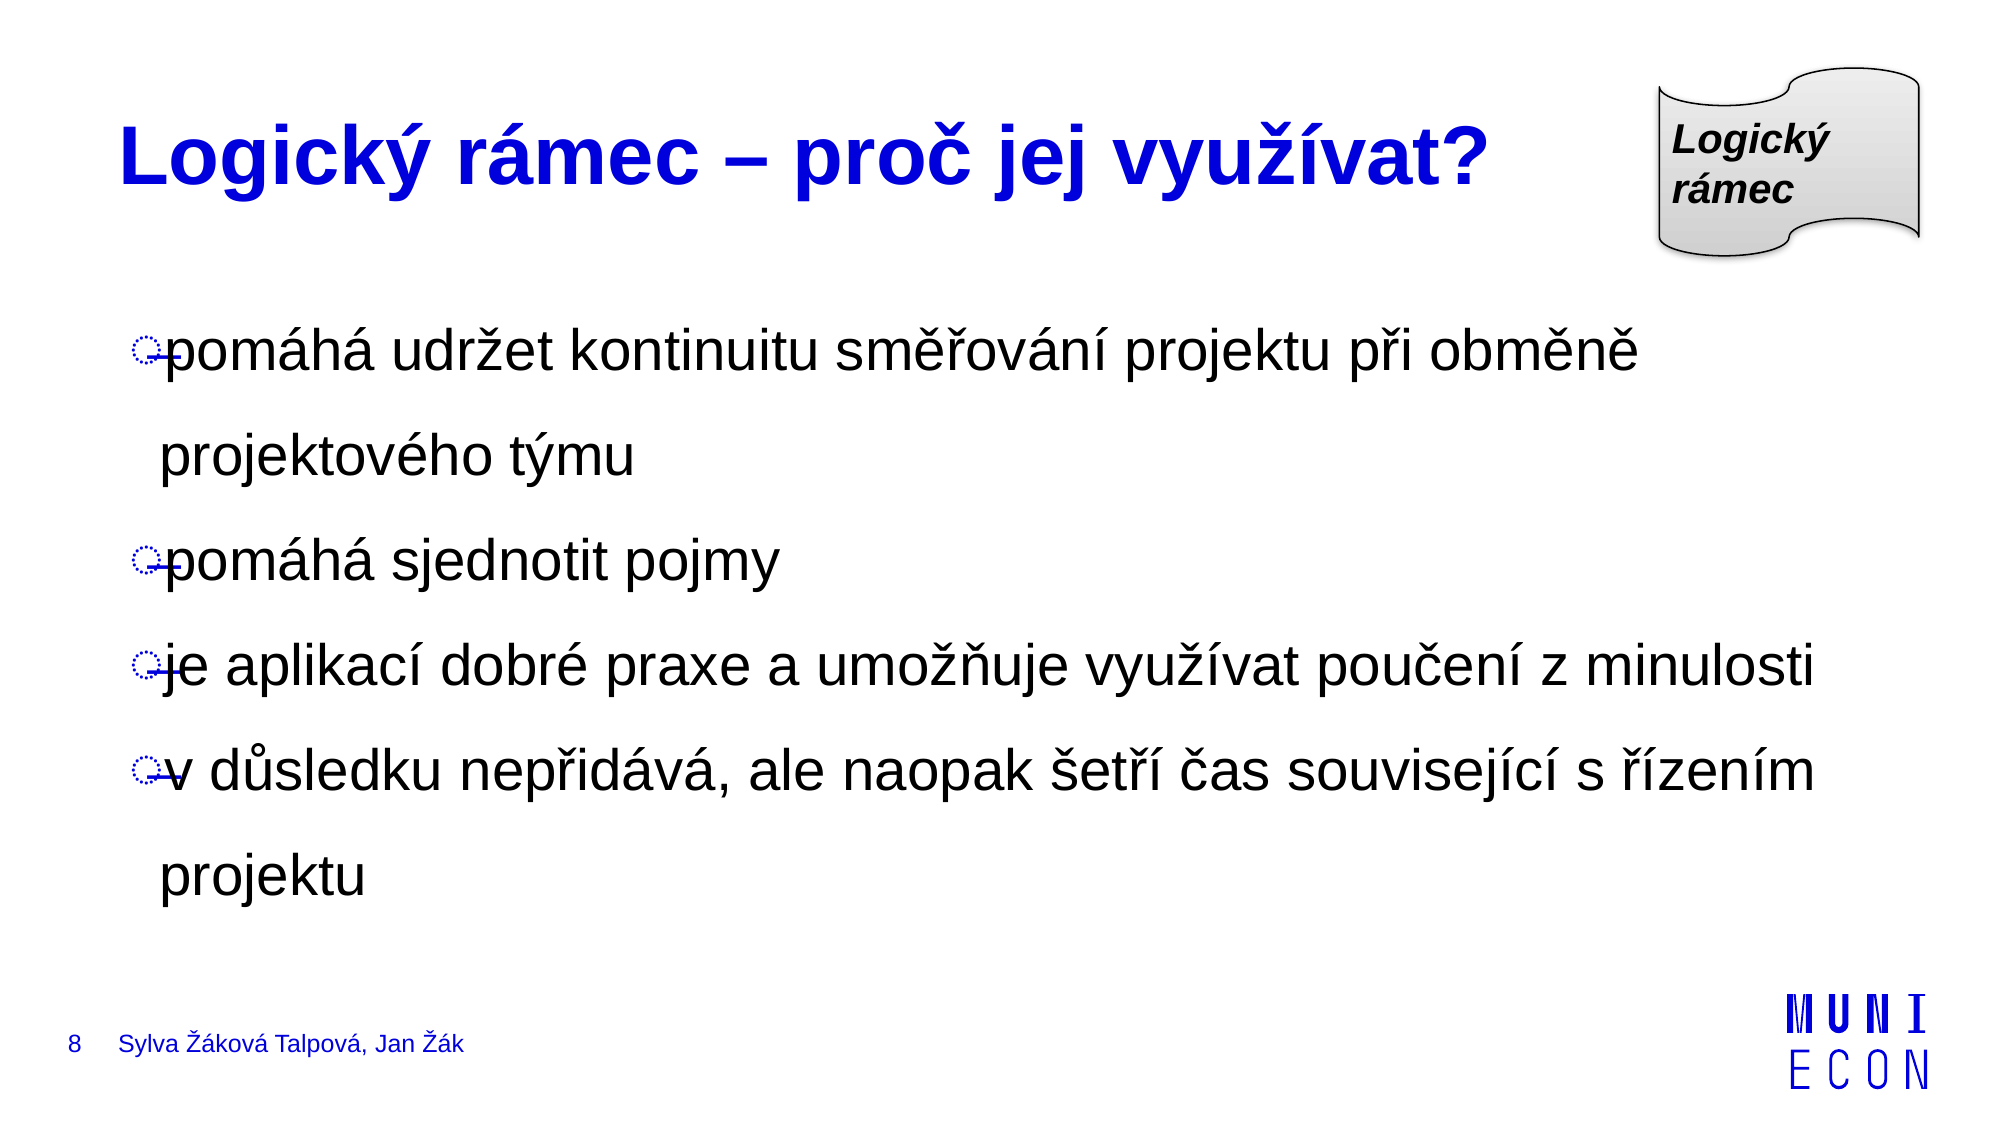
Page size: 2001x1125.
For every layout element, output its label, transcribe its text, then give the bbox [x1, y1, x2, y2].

list pomáhá udržet kontinuitu směřování projektu při obměně projektového týmu pomáhá sjednotit pojmy je aplikací dobré praxe a umožňuje využívat poučení z minulosti v důsledku nepřidává, ale naopak šetří čas související s řízením projektu [118, 277, 1883, 957]
slide_number 8 [67, 1021, 110, 1063]
title Logický rámec – proč jej využívat? [118, 118, 1654, 193]
text_box Logický rámec [1658, 67, 1920, 257]
footer Sylva Žáková Talpová, Jan Žák [118, 1021, 1418, 1063]
